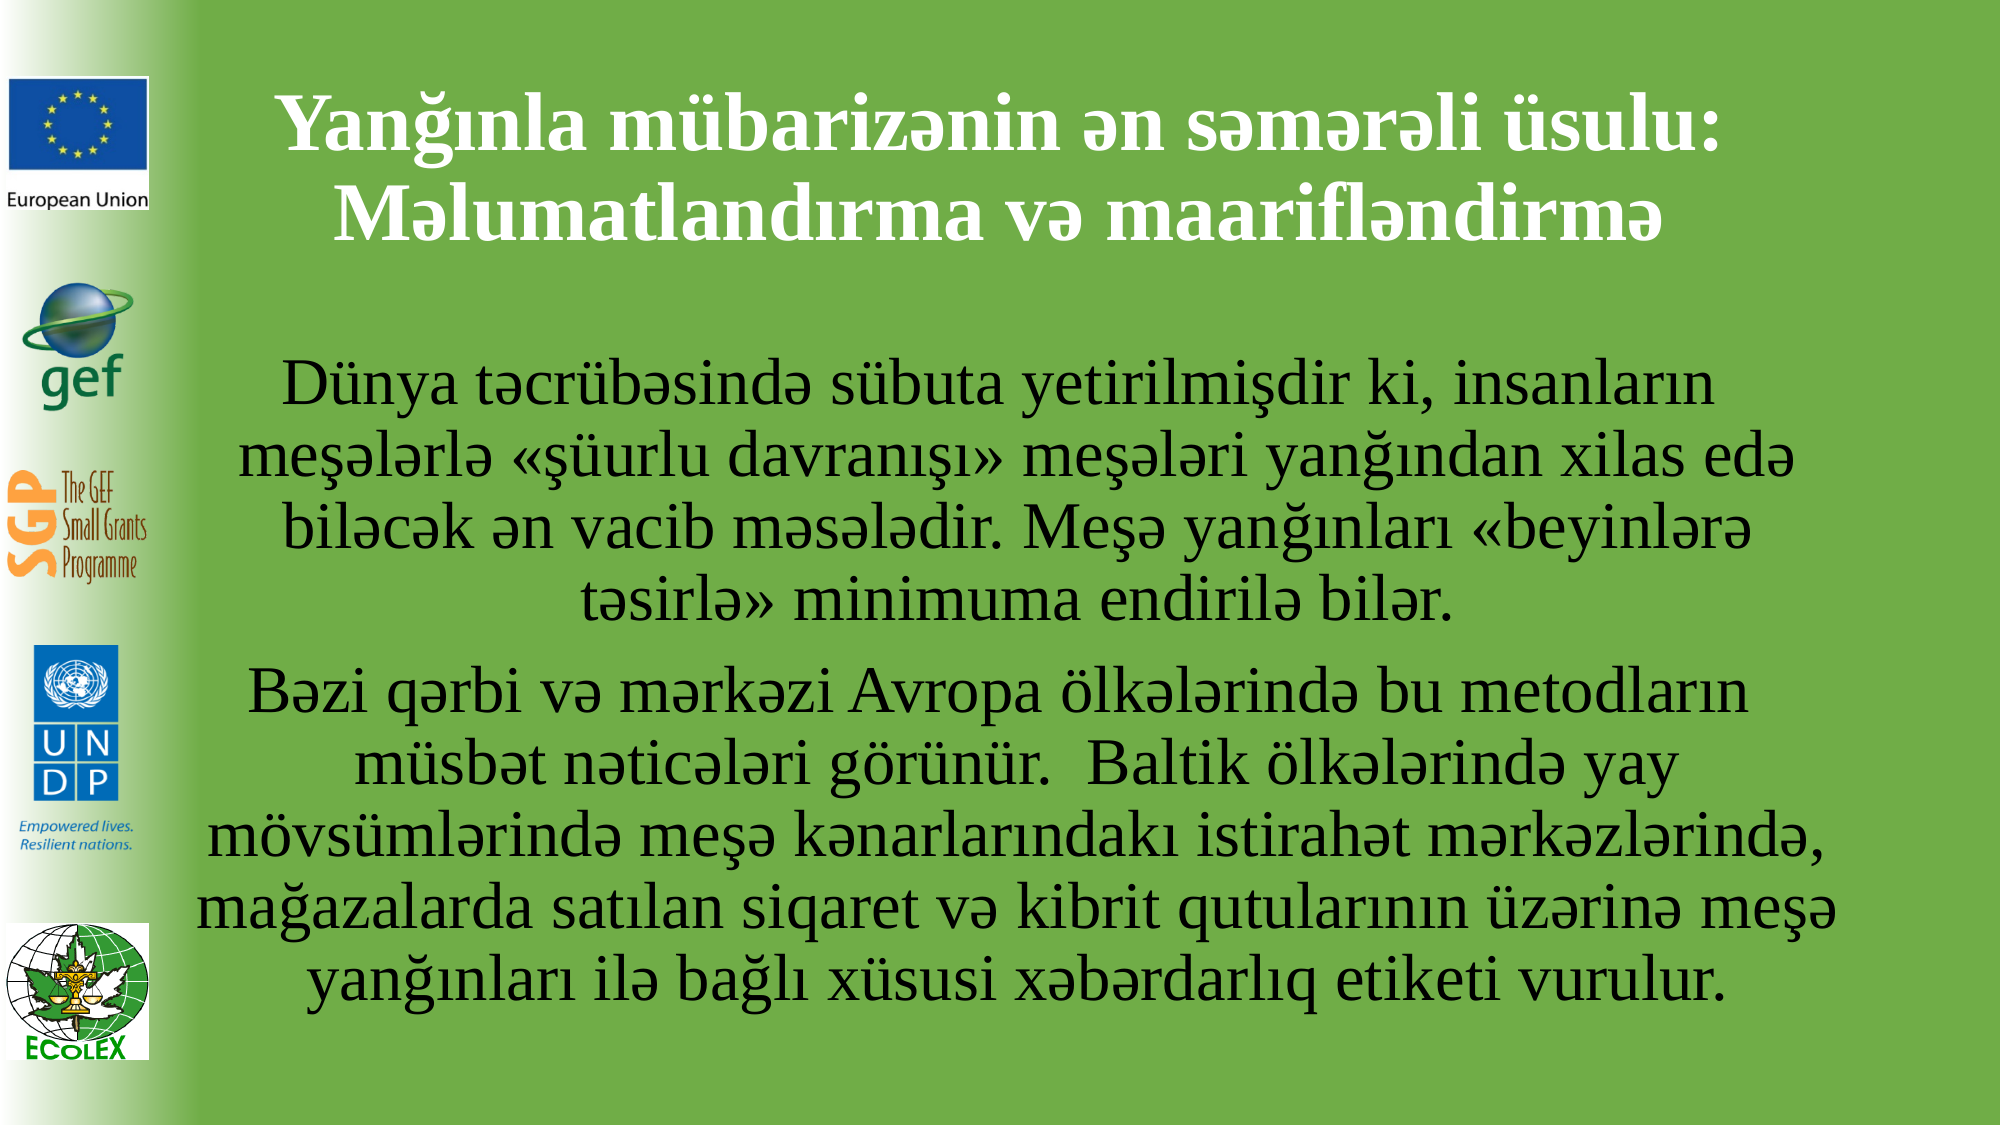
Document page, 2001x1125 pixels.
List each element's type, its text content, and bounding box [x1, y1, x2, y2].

picture [6, 923, 149, 1060]
picture [6, 470, 149, 585]
title Yanğınla mübarizənin ən səmərəli üsulu: Məlumatlandırma və maarifləndirmə [137, 59, 1863, 246]
list Dünya təcrübəsində sübuta yetirilmişdir ki, insanların meşələrlə «şüurlu davranışı» meşələri yanğından xilas edə biləcək ən vacib məsələdir. Meşə yanğınları «beyinlərə təsirlə» minimuma endirilə bilər. Bəzi qərbi və mərkəzi Avropa ölkələrində bu metodların müsbət nəticələri görünür. Baltik ölkələrində yay mövsümlərində meşə kənarlarındakı istirahət mərkəzlərində, mağazalarda satılan siqaret və kibrit qutularının üzərinə meşə yanğınları ilə bağlı xüsusi xəbərdarlıq etiketi vurulur. [137, 246, 1863, 961]
picture [19, 645, 136, 864]
picture [19, 279, 136, 414]
picture [6, 76, 149, 210]
